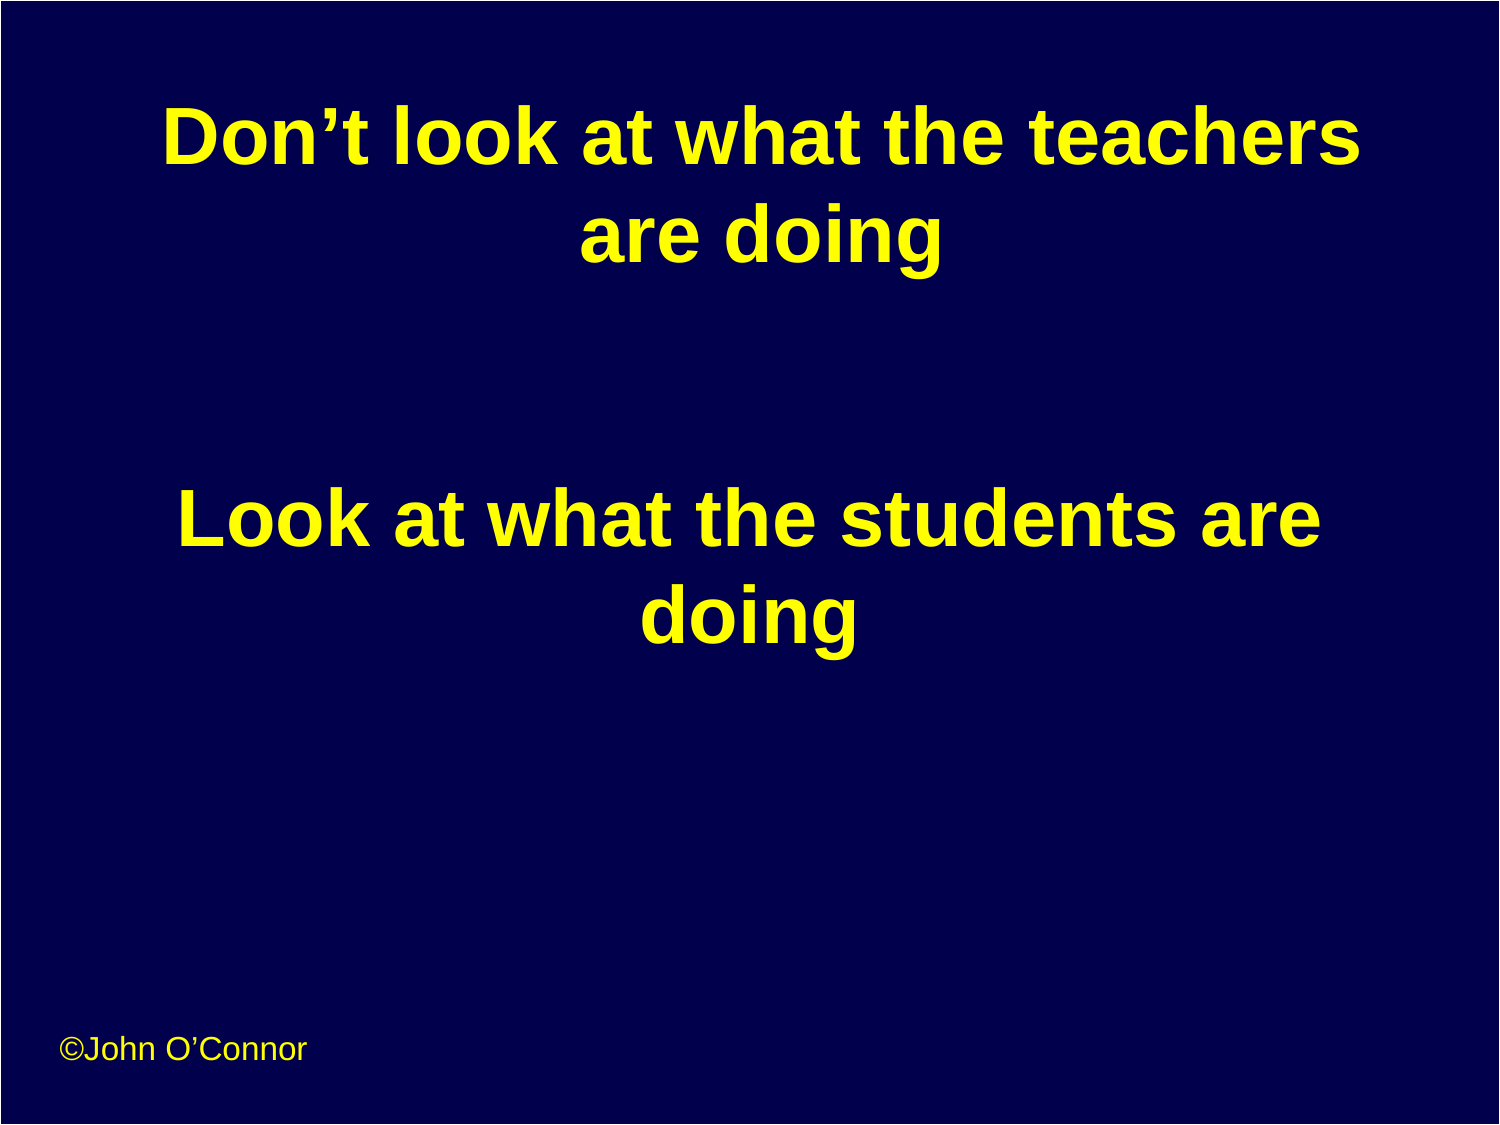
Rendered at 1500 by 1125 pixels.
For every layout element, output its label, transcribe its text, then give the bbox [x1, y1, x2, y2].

text_box Look at what the students are doing [87, 456, 1413, 669]
title Don’t look at what the teachers are doing [99, 75, 1425, 288]
